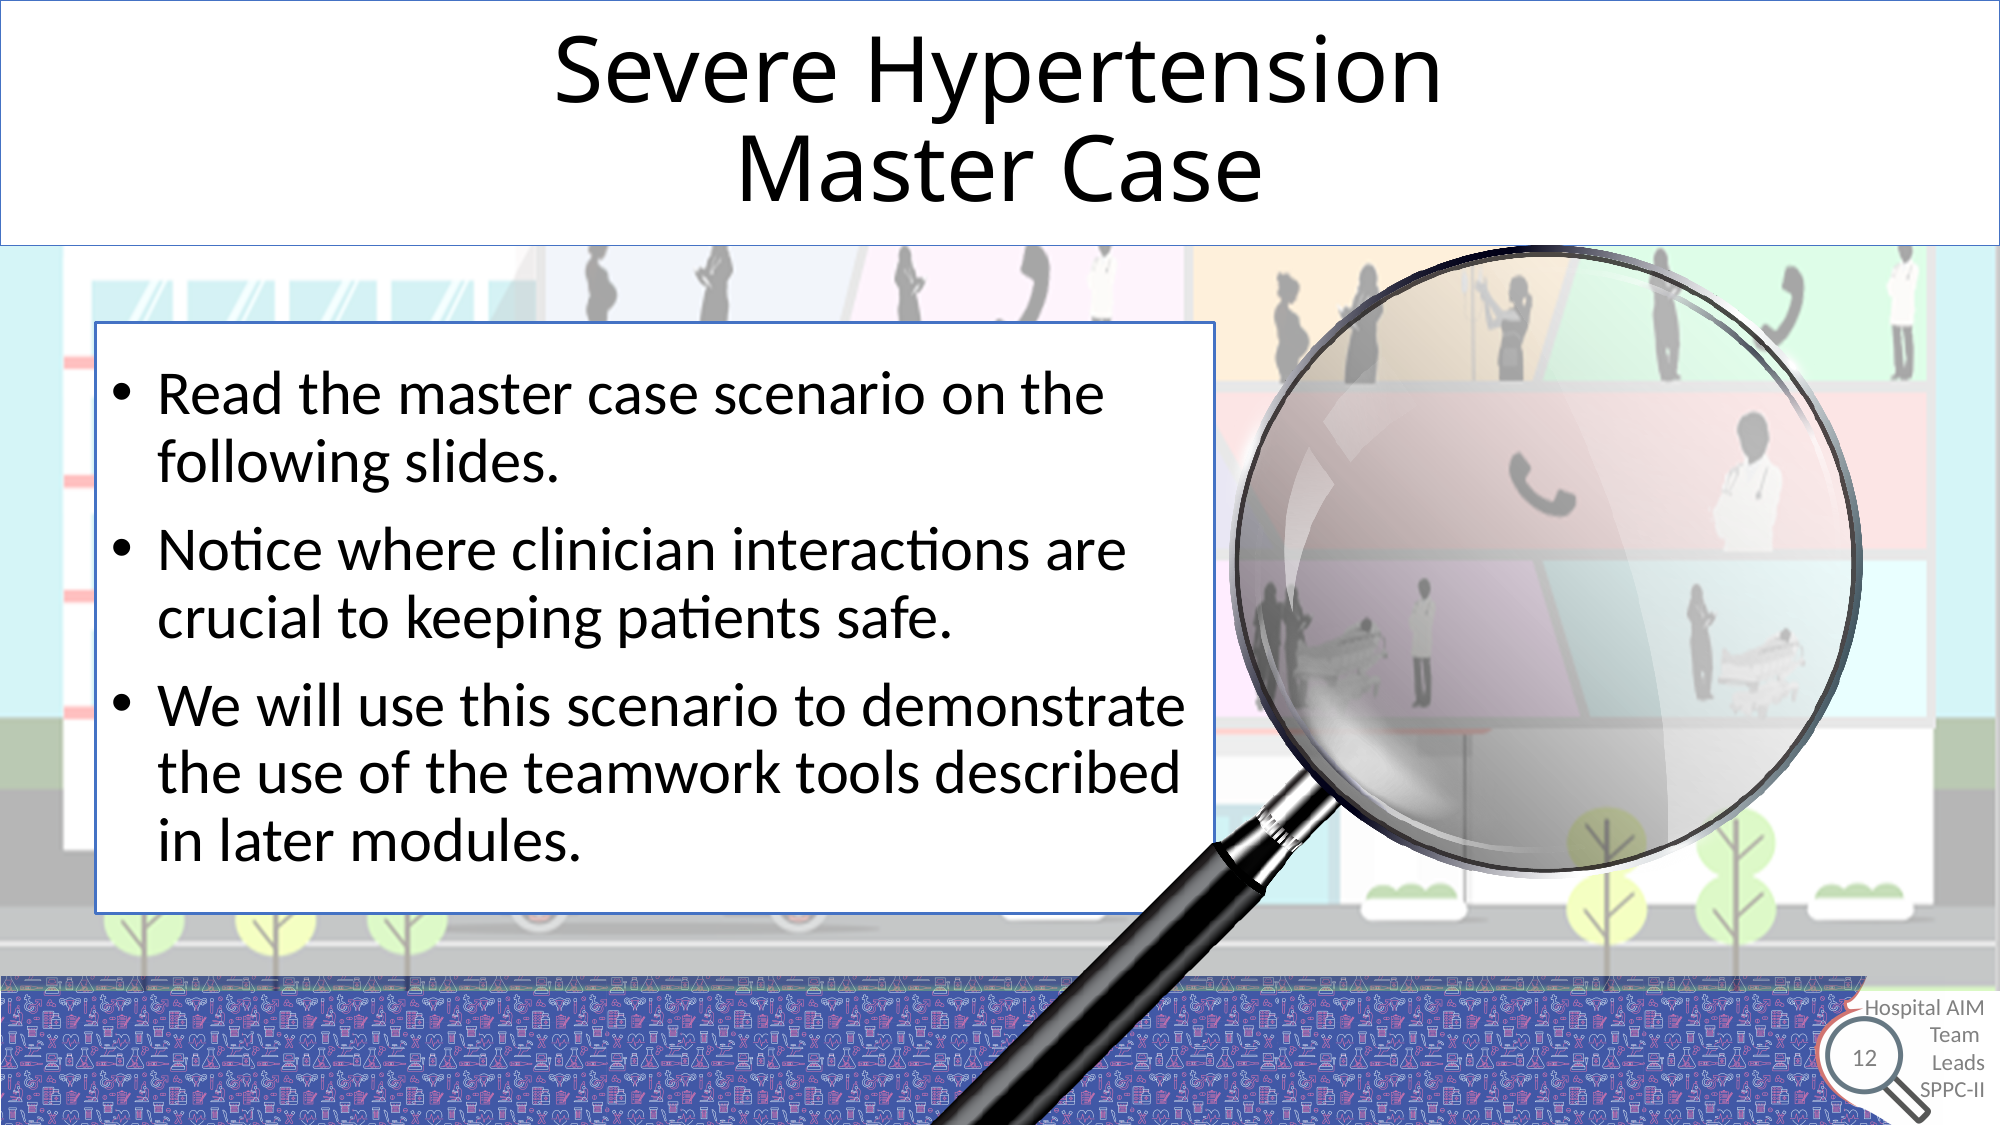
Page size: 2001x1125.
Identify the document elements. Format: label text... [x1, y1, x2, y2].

title Severe Hypertension Master Case [0, 0, 2000, 246]
slide_number 12 [1865, 1026, 1900, 1087]
text_box Read the master case scenario on the following slides. Notice where clinician interactions are crucial to keeping patients safe. We will use this scenario to demonstrate the use of the teamwork tools described in later modules. [95, 322, 882, 914]
text_box [1865, 246, 2000, 992]
text_box [0, 246, 882, 992]
picture [0, 245, 1992, 1125]
